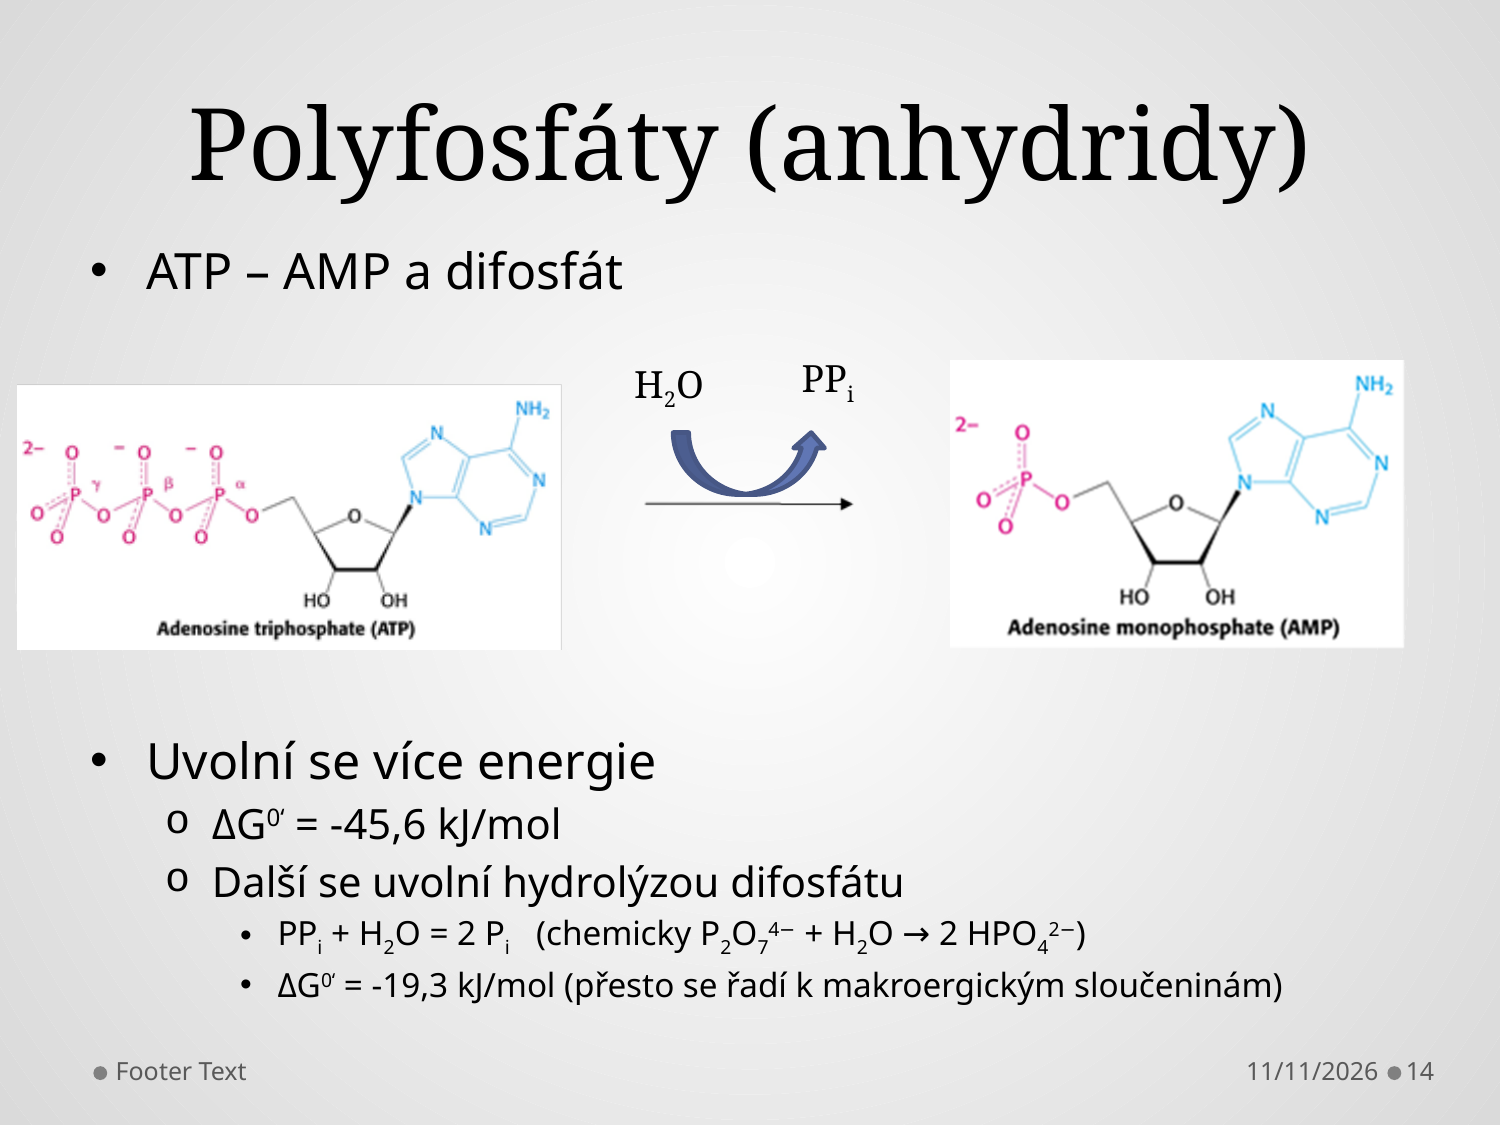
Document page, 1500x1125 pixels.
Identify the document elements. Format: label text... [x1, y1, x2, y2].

text_box PPi [786, 348, 870, 414]
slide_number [1043, 1042, 1386, 1103]
list ATP – AMP a difosfát Uvolní se více energie ΔG0‘ = -45,6 kJ/mol Další se uvolní hydrolýzou difosfátu PPi + H2O = 2 Pi (chemicky P2O74− + H2O → 2 HPO42−) ΔG0‘ = -19,3 kJ/mol (přesto se řadí k makroergickým sloučeninám) [75, 231, 1425, 1125]
picture [643, 494, 857, 515]
title Polyfosfáty (anhydridy) [0, 0, 1500, 209]
slide_number 14 [1401, 1042, 1494, 1103]
picture [17, 383, 565, 651]
text_box [670, 430, 827, 492]
footer Footer Text [108, 1042, 576, 1103]
text_box H2O [619, 353, 738, 420]
picture [950, 360, 1409, 651]
